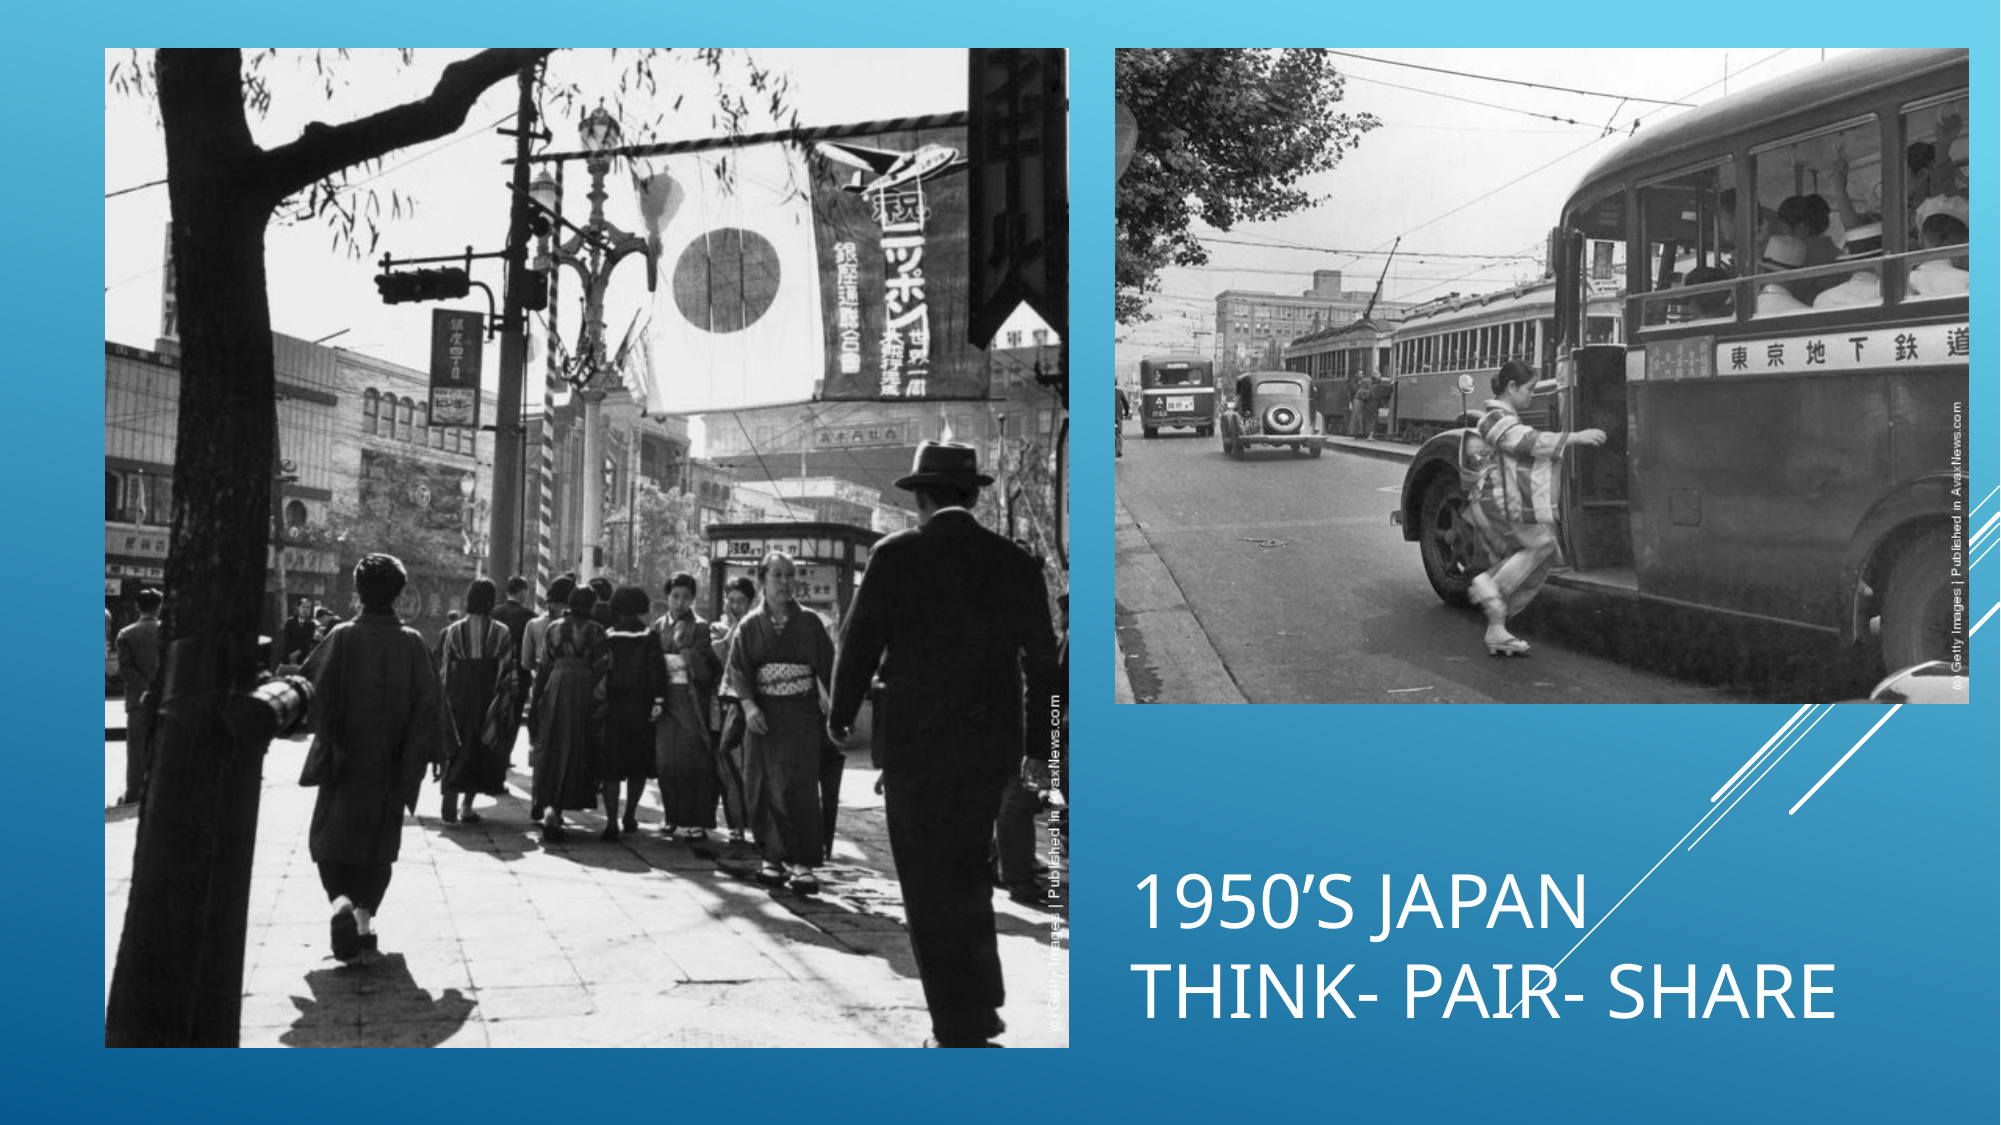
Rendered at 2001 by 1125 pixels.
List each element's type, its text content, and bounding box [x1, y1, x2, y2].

title 1950’s Japan Think- Pair- Share [1115, 840, 1954, 1048]
picture [105, 48, 1069, 1048]
picture [1115, 48, 1970, 704]
